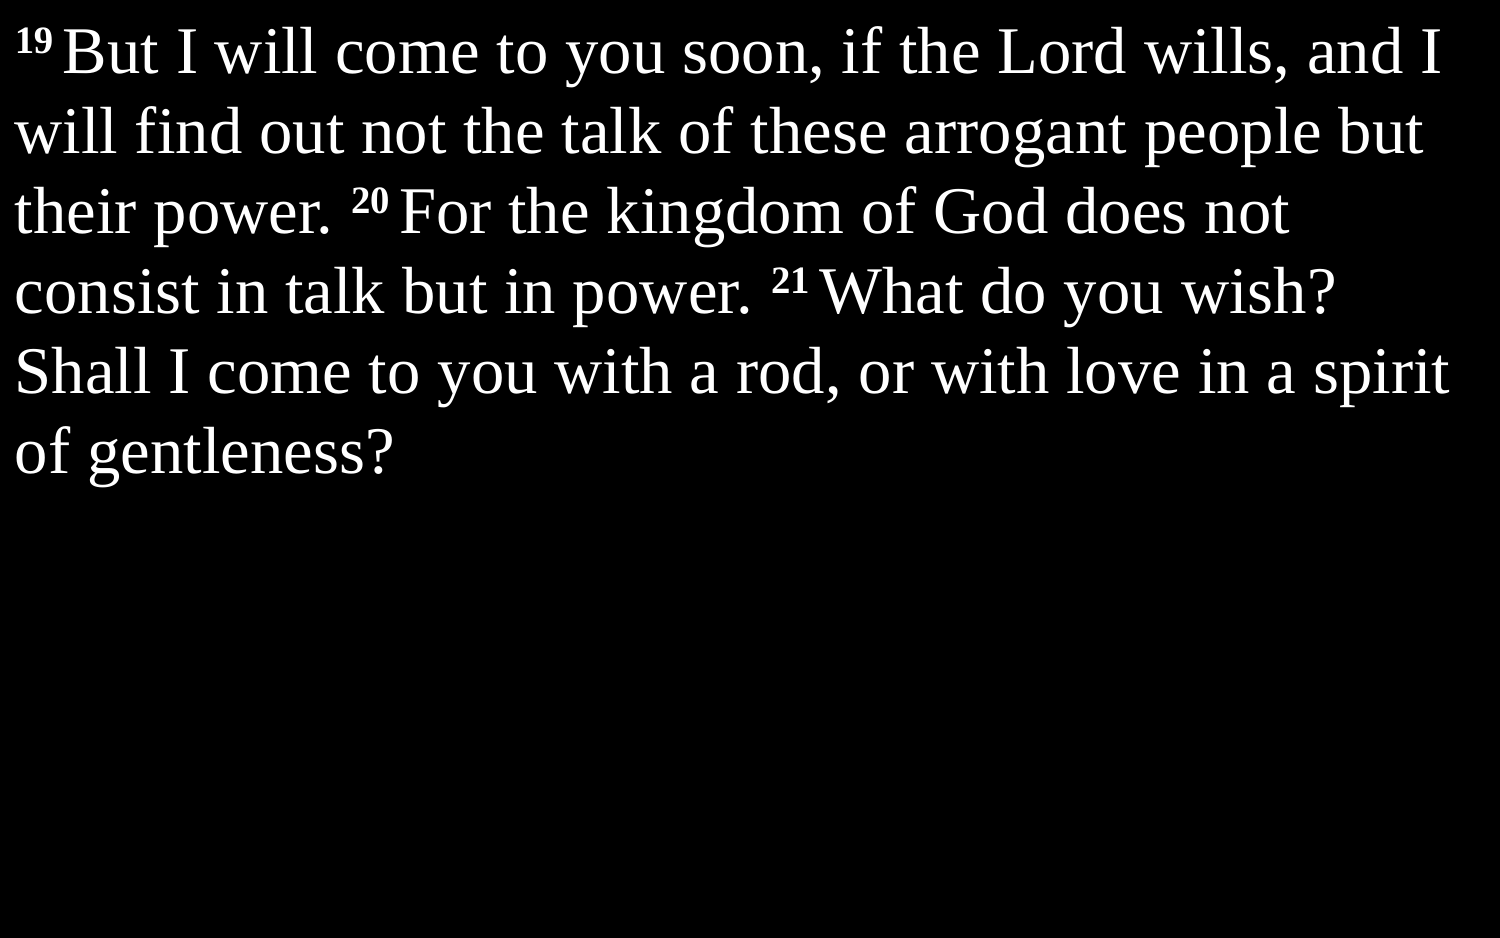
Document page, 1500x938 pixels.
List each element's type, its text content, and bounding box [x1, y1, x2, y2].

text_box 19 But I will come to you soon, if the Lord wills, and I will find out not the talk of these arrogant people but their power. 20 For the kingdom of God does not consist in talk but in power. 21 What do you wish? Shall I come to you with a rod, or with love in a spirit of gentleness? [0, 0, 1500, 495]
